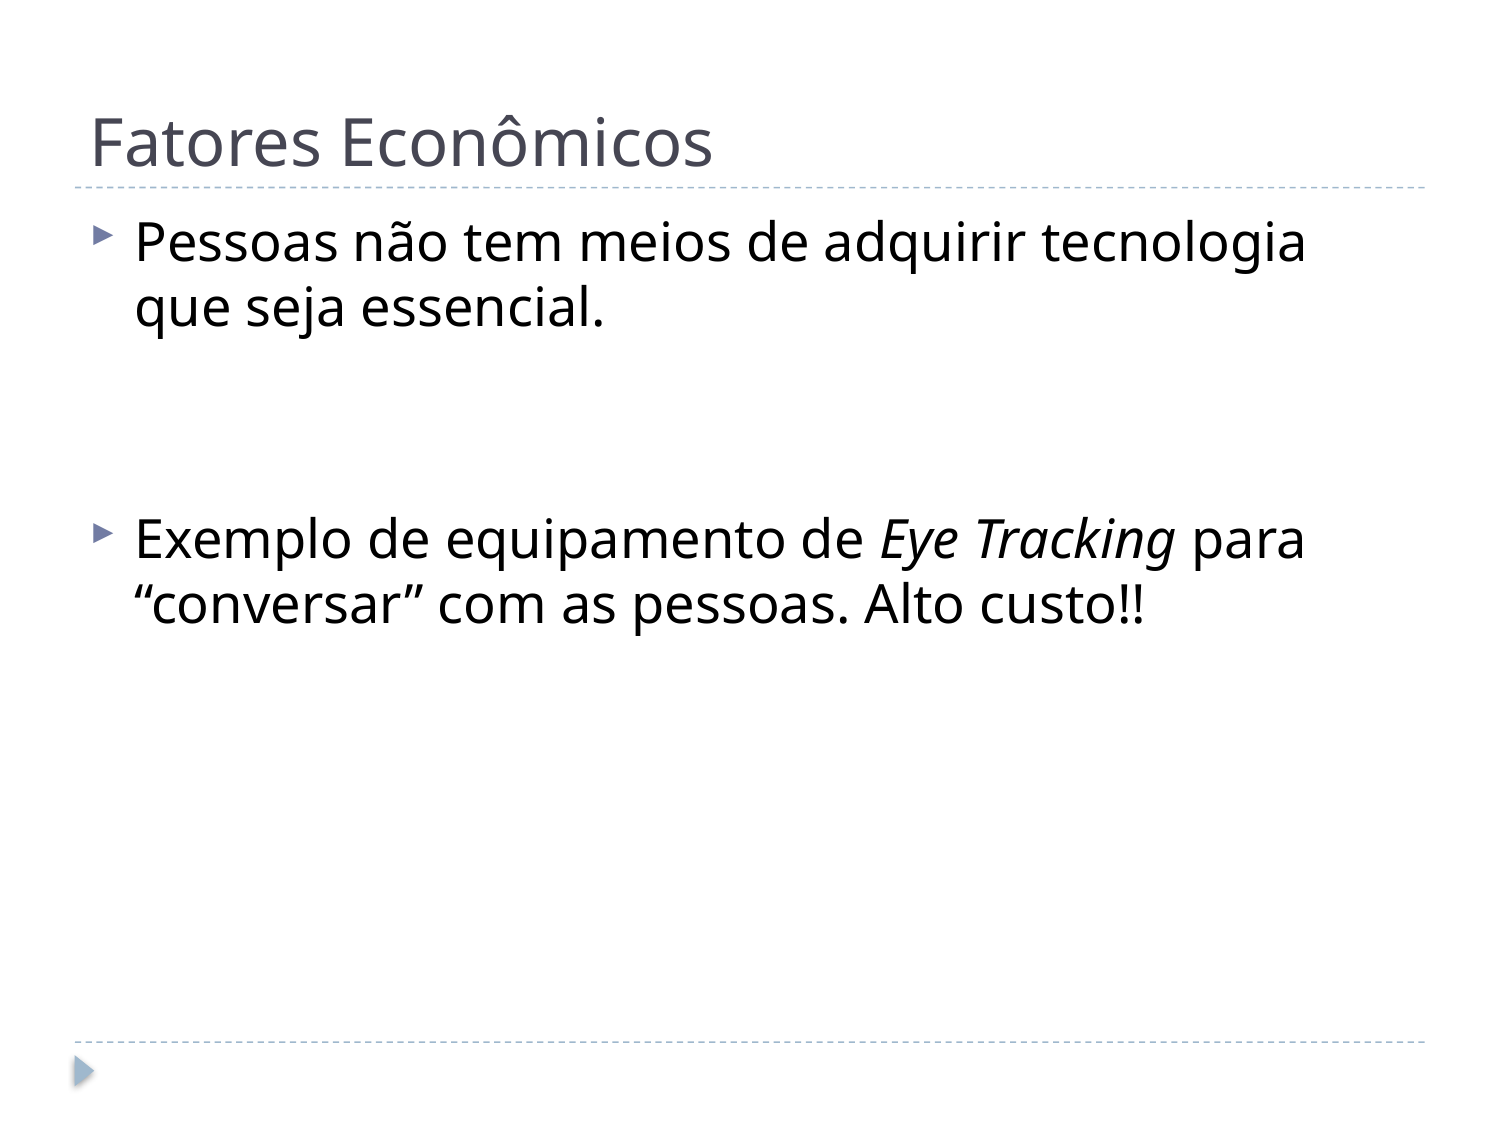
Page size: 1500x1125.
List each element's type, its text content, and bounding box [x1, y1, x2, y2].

list Pessoas não tem meios de adquirir tecnologia que seja essencial. Exemplo de equipamento de Eye Tracking para “conversar” com as pessoas. Alto custo!! [75, 200, 1425, 1010]
title Fatores Econômicos [75, 24, 1425, 188]
